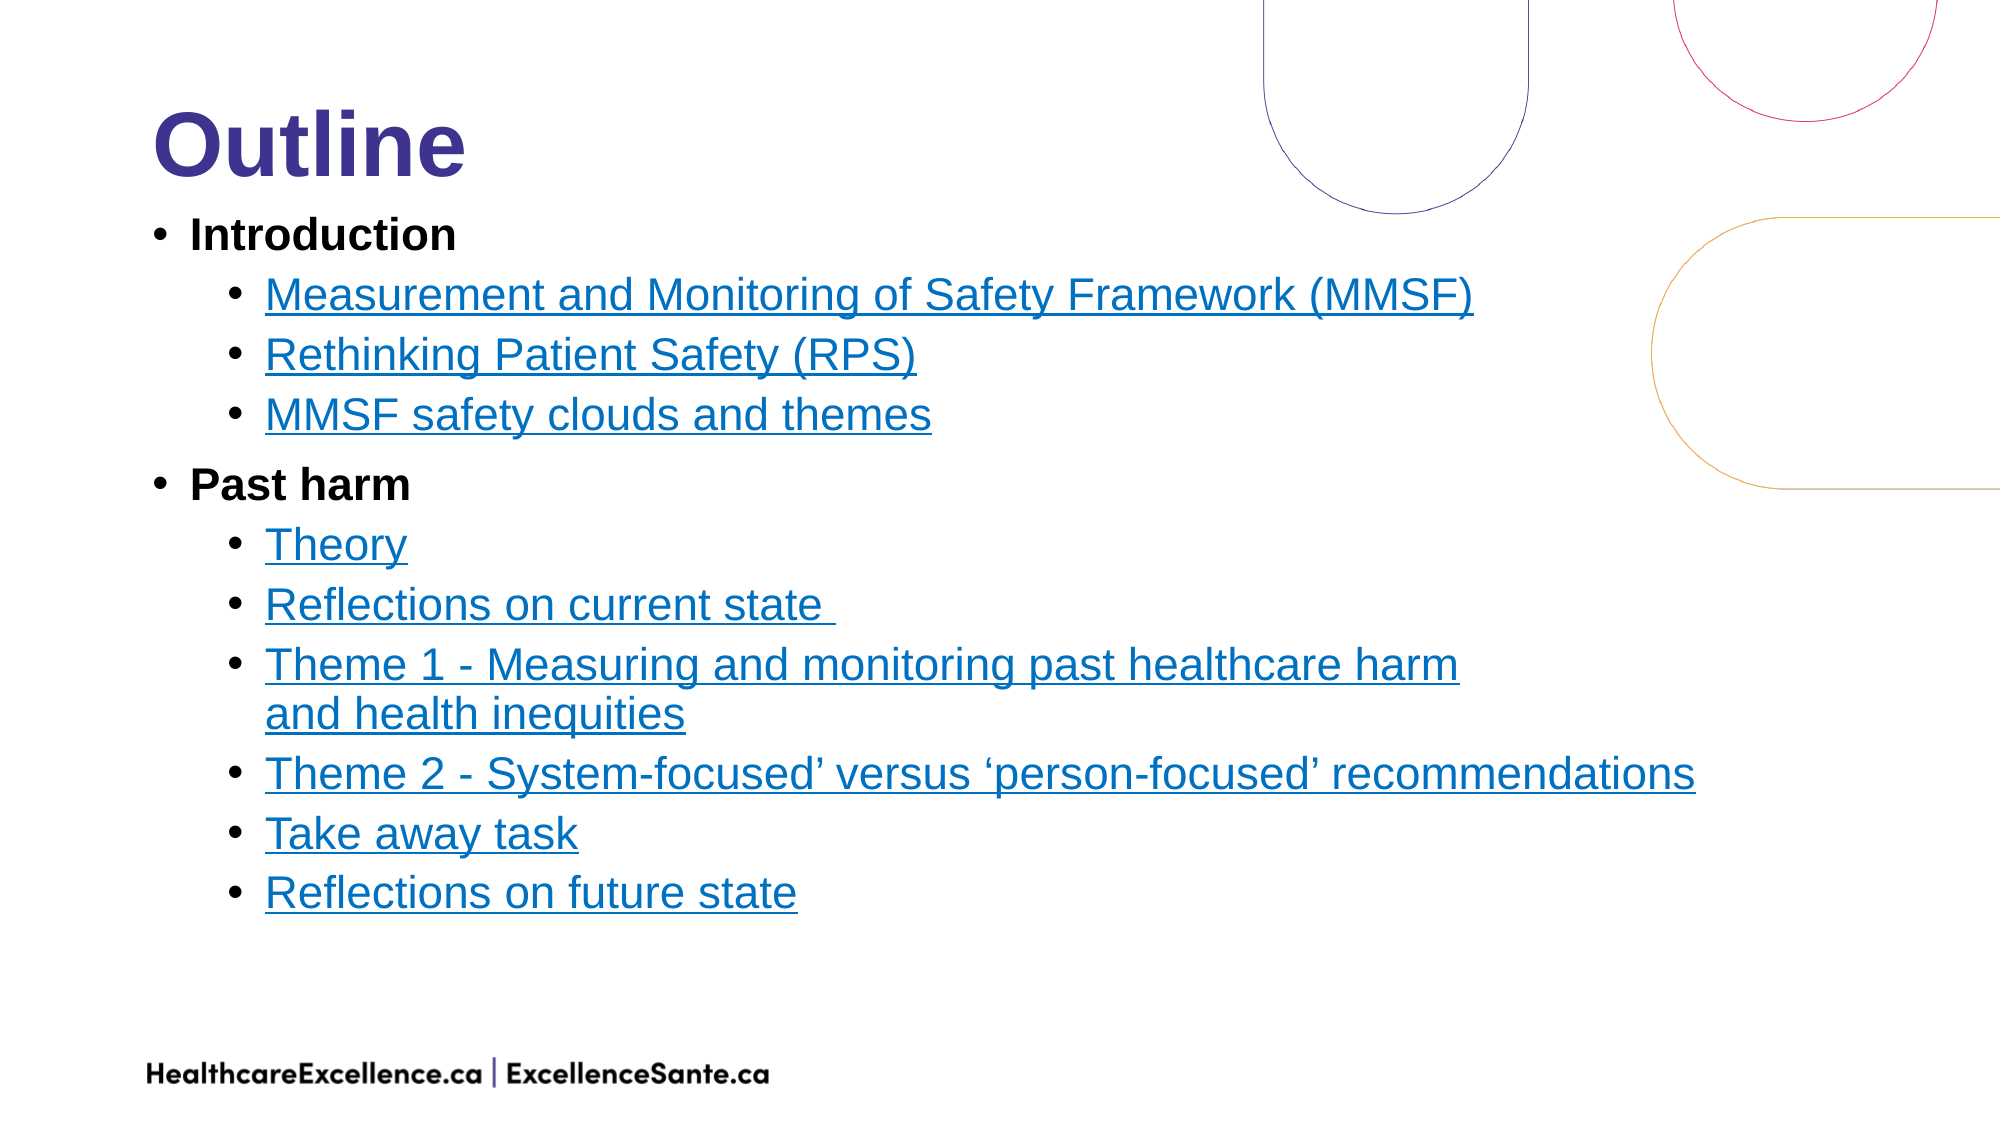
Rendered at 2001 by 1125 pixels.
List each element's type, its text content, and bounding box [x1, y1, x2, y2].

picture [0, 0, 2000, 977]
list Introduction Measurement and Monitoring of Safety Framework (MMSF) Rethinking Patient Safety (RPS) MMSF safety clouds and themes Past harm Theory Reflections on current state Theme 1 - Measuring and monitoring past healthcare harm and health inequities Theme 2 - System-focused’ versus ‘person-focused’ recommendations Take away task Reflections on future state [137, 204, 1863, 1014]
title Outline [137, 59, 1863, 204]
picture [137, 1051, 778, 1094]
